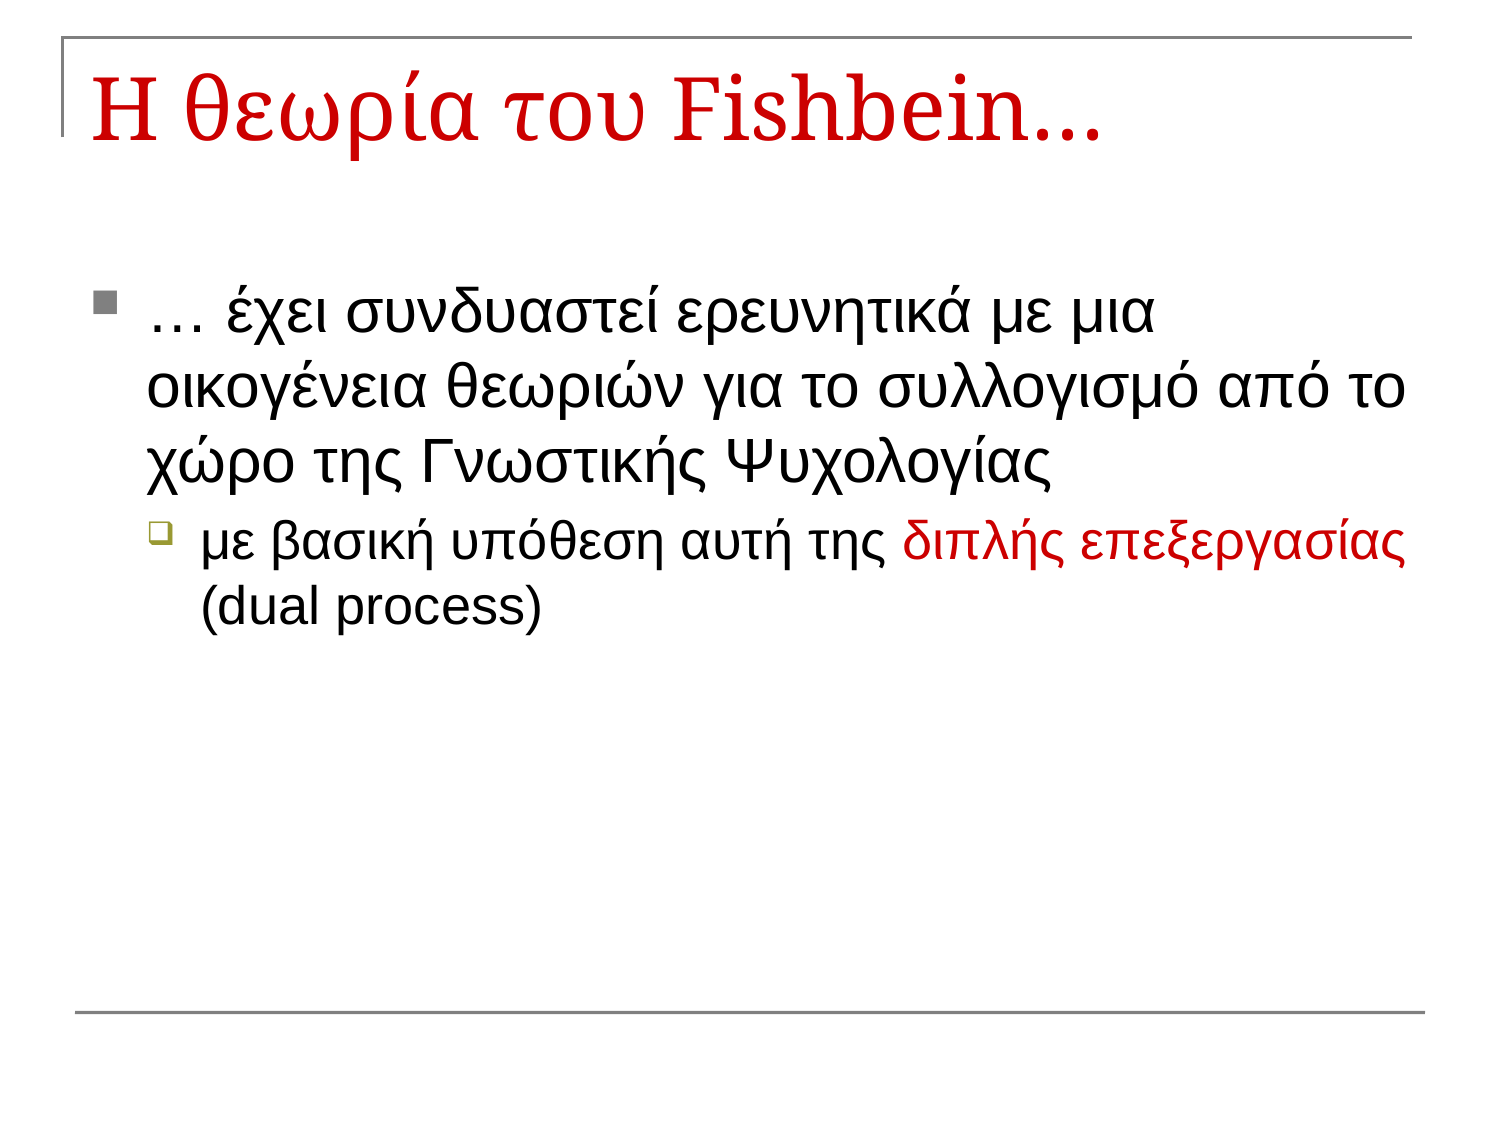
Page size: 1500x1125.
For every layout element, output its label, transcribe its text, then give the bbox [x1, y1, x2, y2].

title Η θεωρία του Fishbein… [74, 45, 1426, 233]
list … έχει συνδυαστεί ερευνητικά με μια oικογένεια θεωριών για το συλλογισμό από το χώρο της Γνωστικής Ψυχολογίας με βασική υπόθεση αυτή της διπλής επεξεργασίας (dual process) [74, 262, 1426, 1006]
